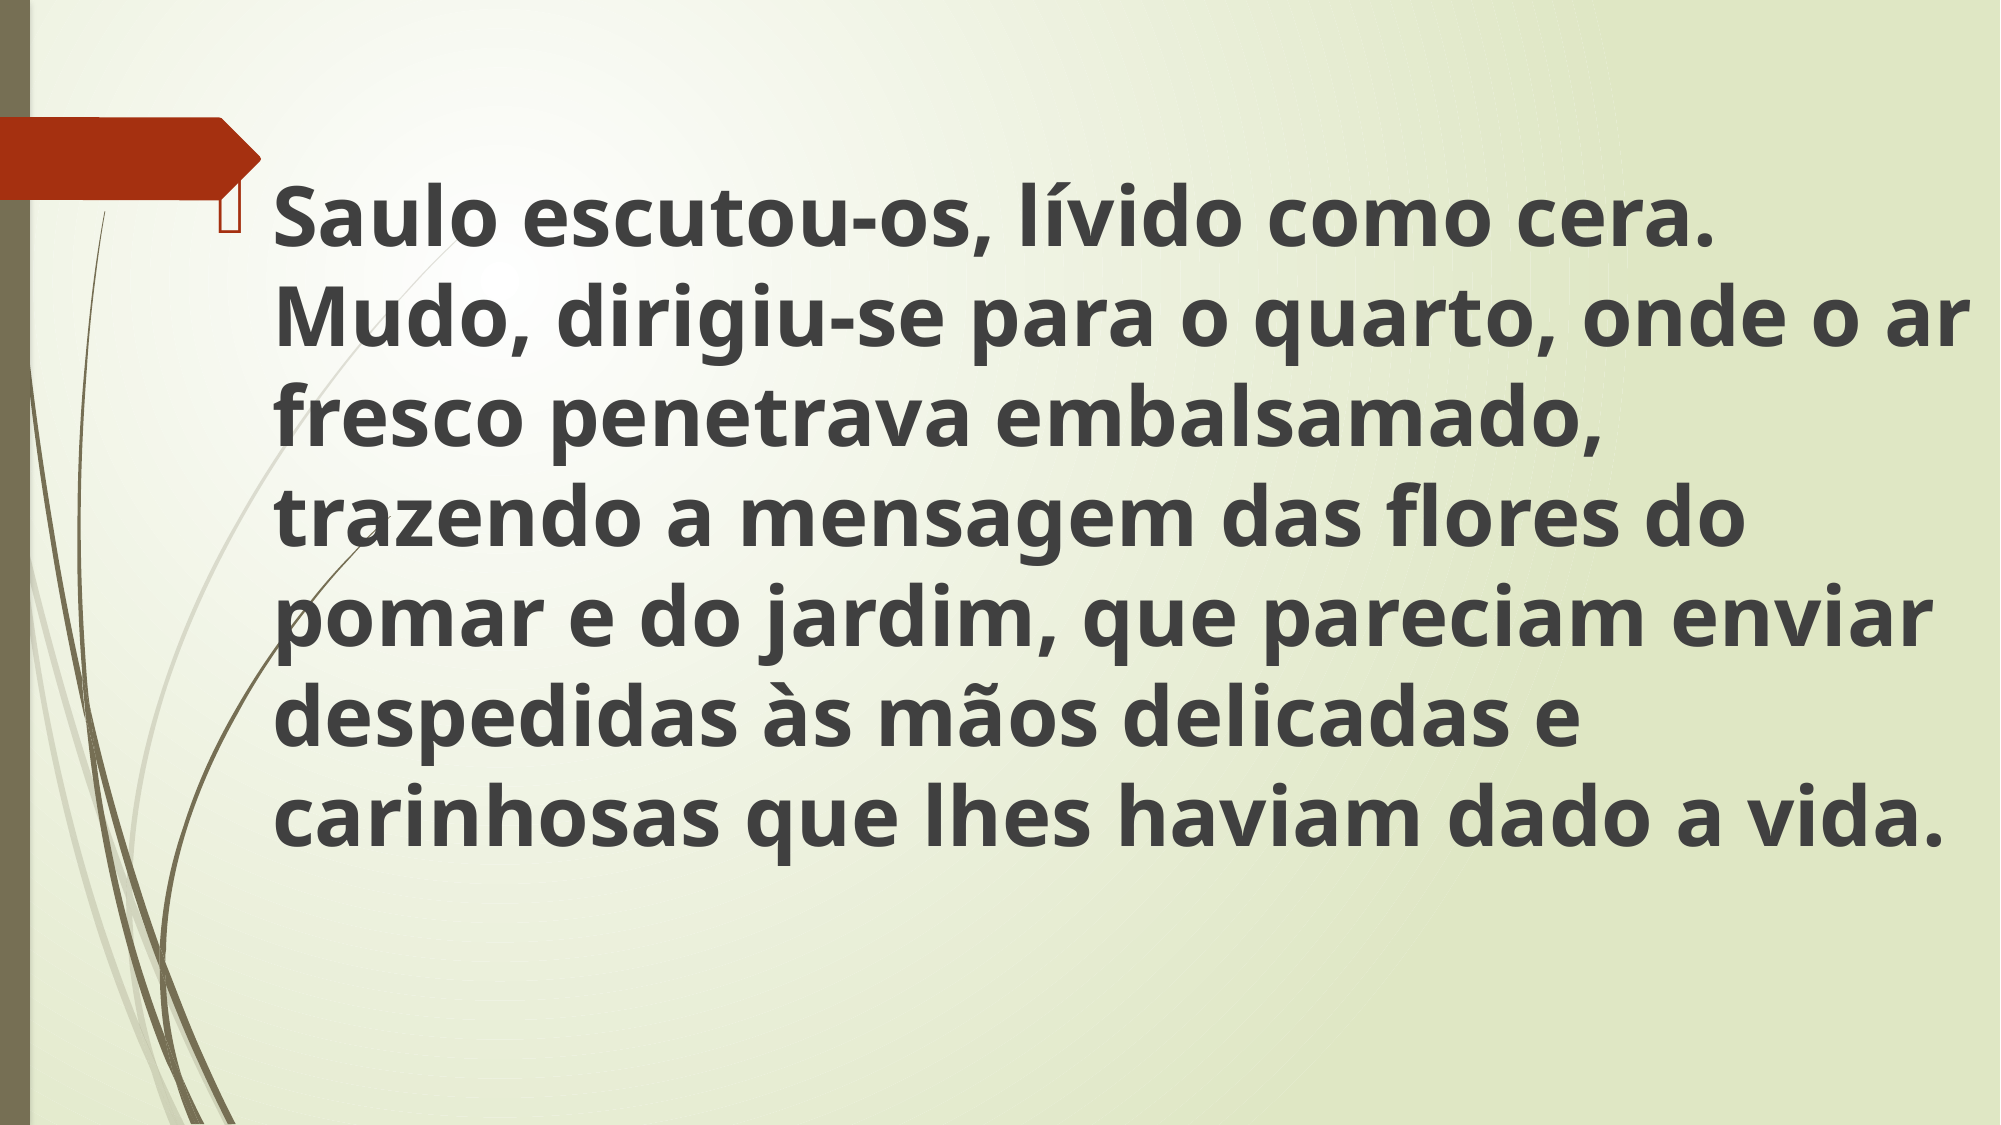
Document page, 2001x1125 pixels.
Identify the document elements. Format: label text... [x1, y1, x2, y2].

list Saulo escutou-os, lívido como cera. Mudo, dirigiu-se para o quarto, onde o ar fresco penetrava embalsamado, trazendo a mensagem das flores do pomar e do jardim, que pareciam enviar despedidas às mãos delicadas e carinhosas que lhes haviam dado a vida. [201, 0, 2000, 1125]
